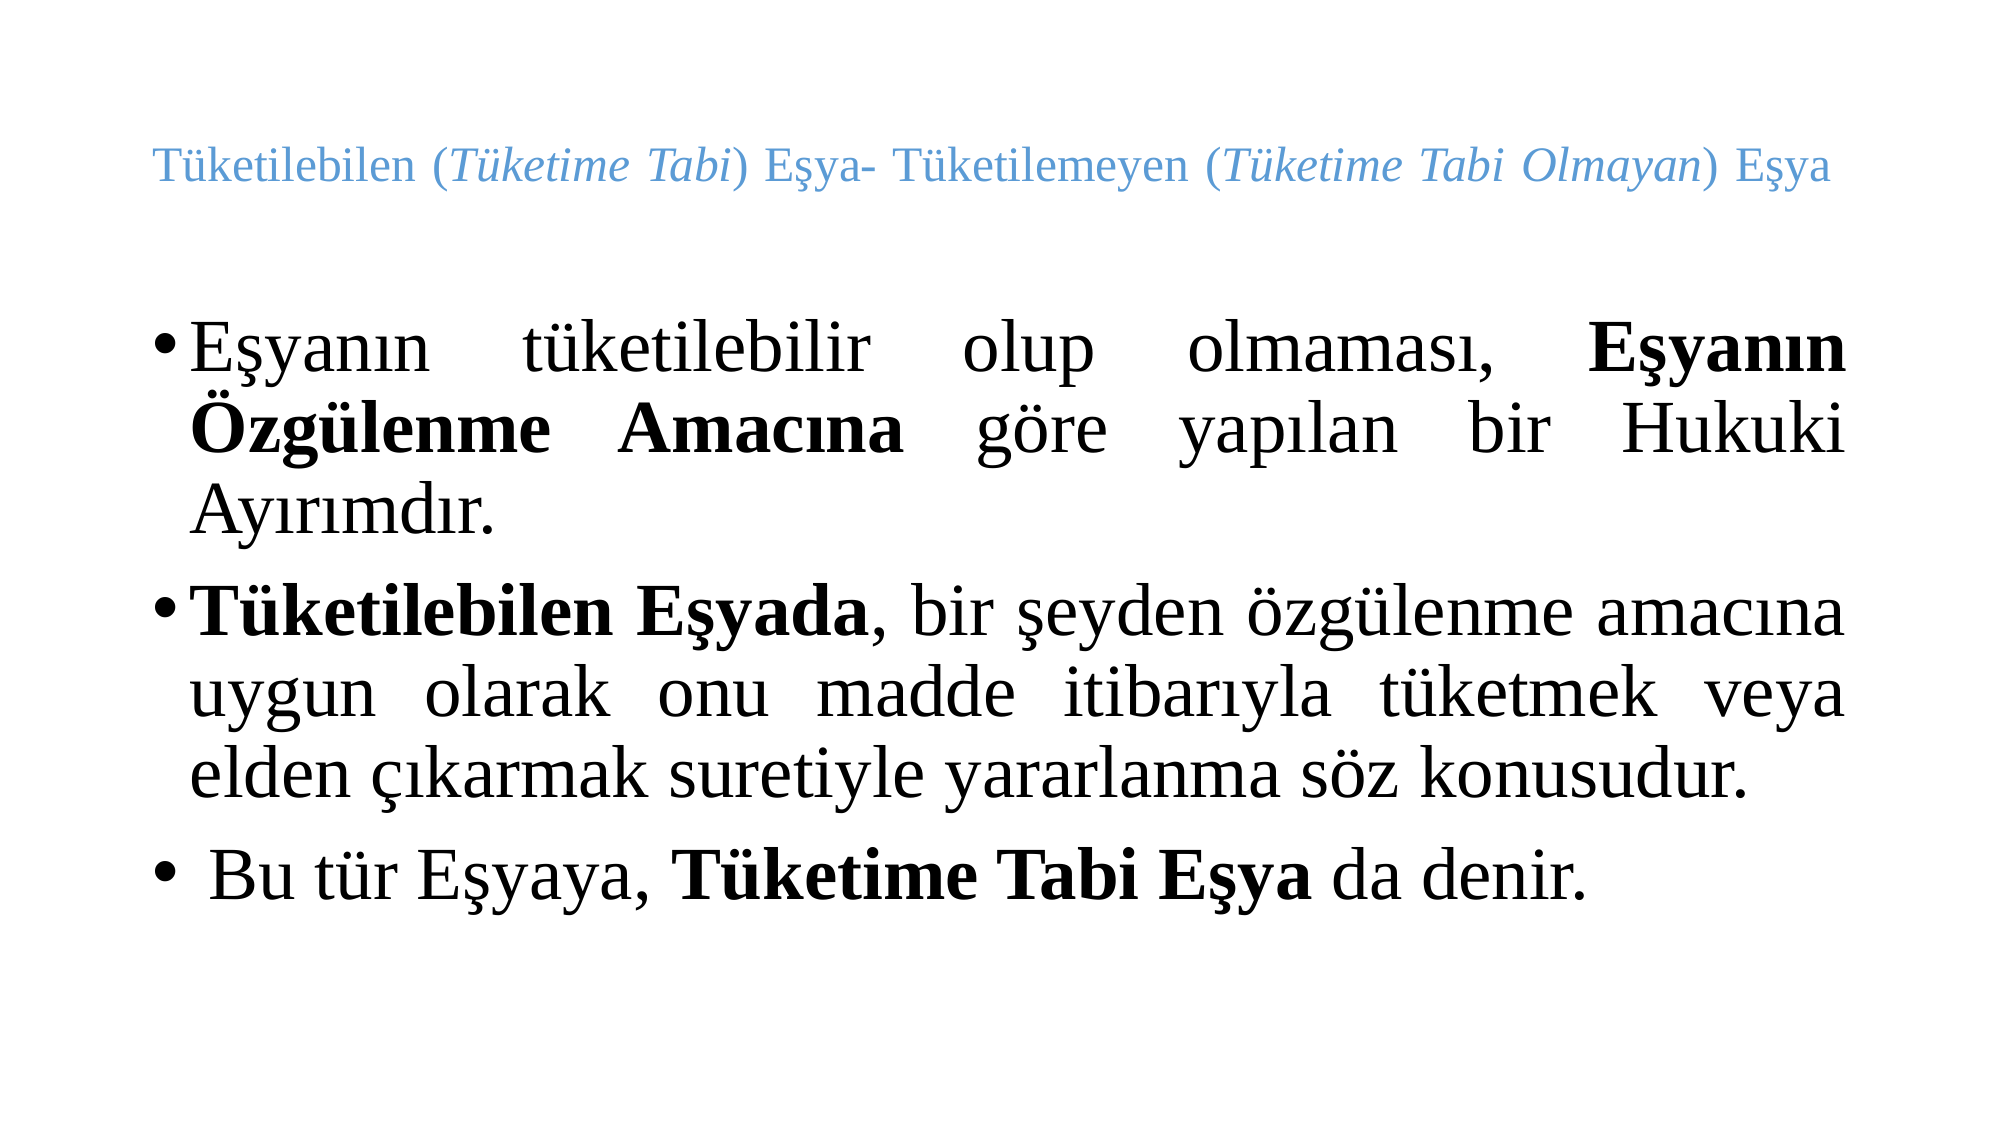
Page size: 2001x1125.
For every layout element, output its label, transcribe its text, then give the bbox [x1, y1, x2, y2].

title Tüketilebilen (Tüketime Tabi) Eşya- Tüketilemeyen (Tüketime Tabi Olmayan) Eşya [137, 59, 1863, 278]
list Eşyanın tüketilebilir olup olmaması, Eşyanın Özgülenme Amacına göre yapılan bir Hukuki Ayırımdır. Tüketilebilen Eşyada, bir şeyden özgülenme amacına uygun olarak onu madde itibarıyla tüketmek veya elden çıkarmak suretiyle yararlanma söz konusudur. Bu tür Eşyaya, Tüketime Tabi Eşya da denir. [137, 299, 1863, 1014]
